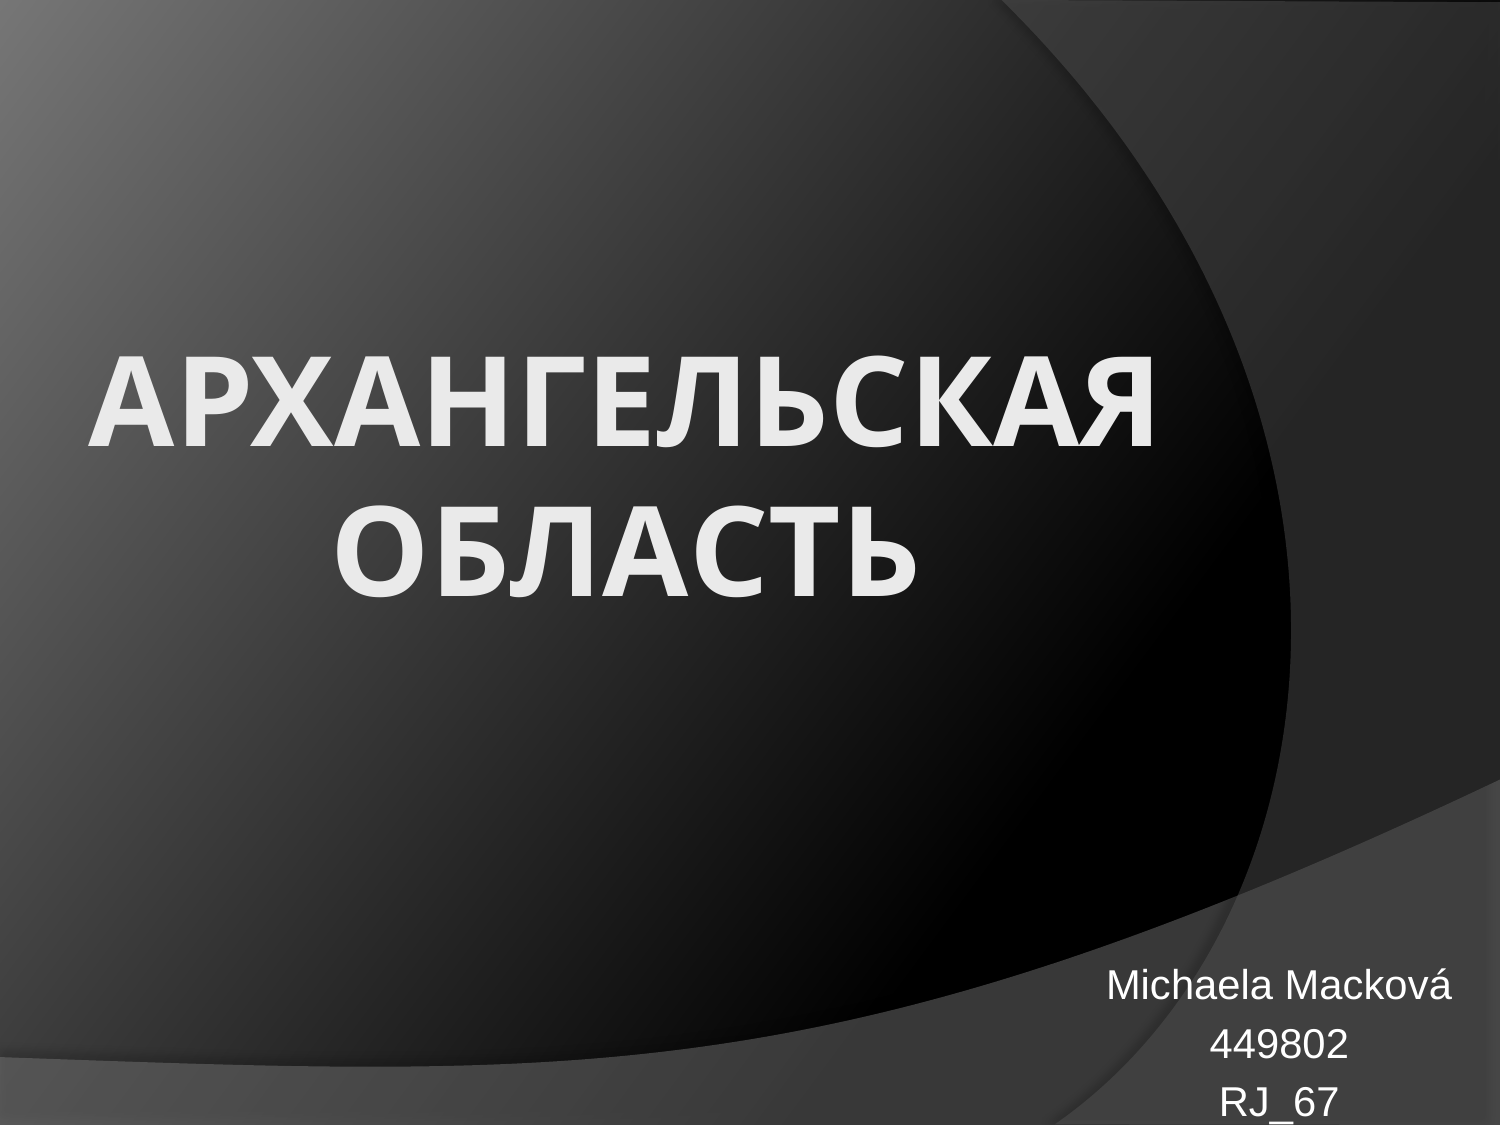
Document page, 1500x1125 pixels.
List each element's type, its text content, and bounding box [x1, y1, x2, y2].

subtitle Michaela Macková 449802 RJ_67 [1051, 837, 1500, 1125]
title Архангельская область [76, 314, 1176, 787]
